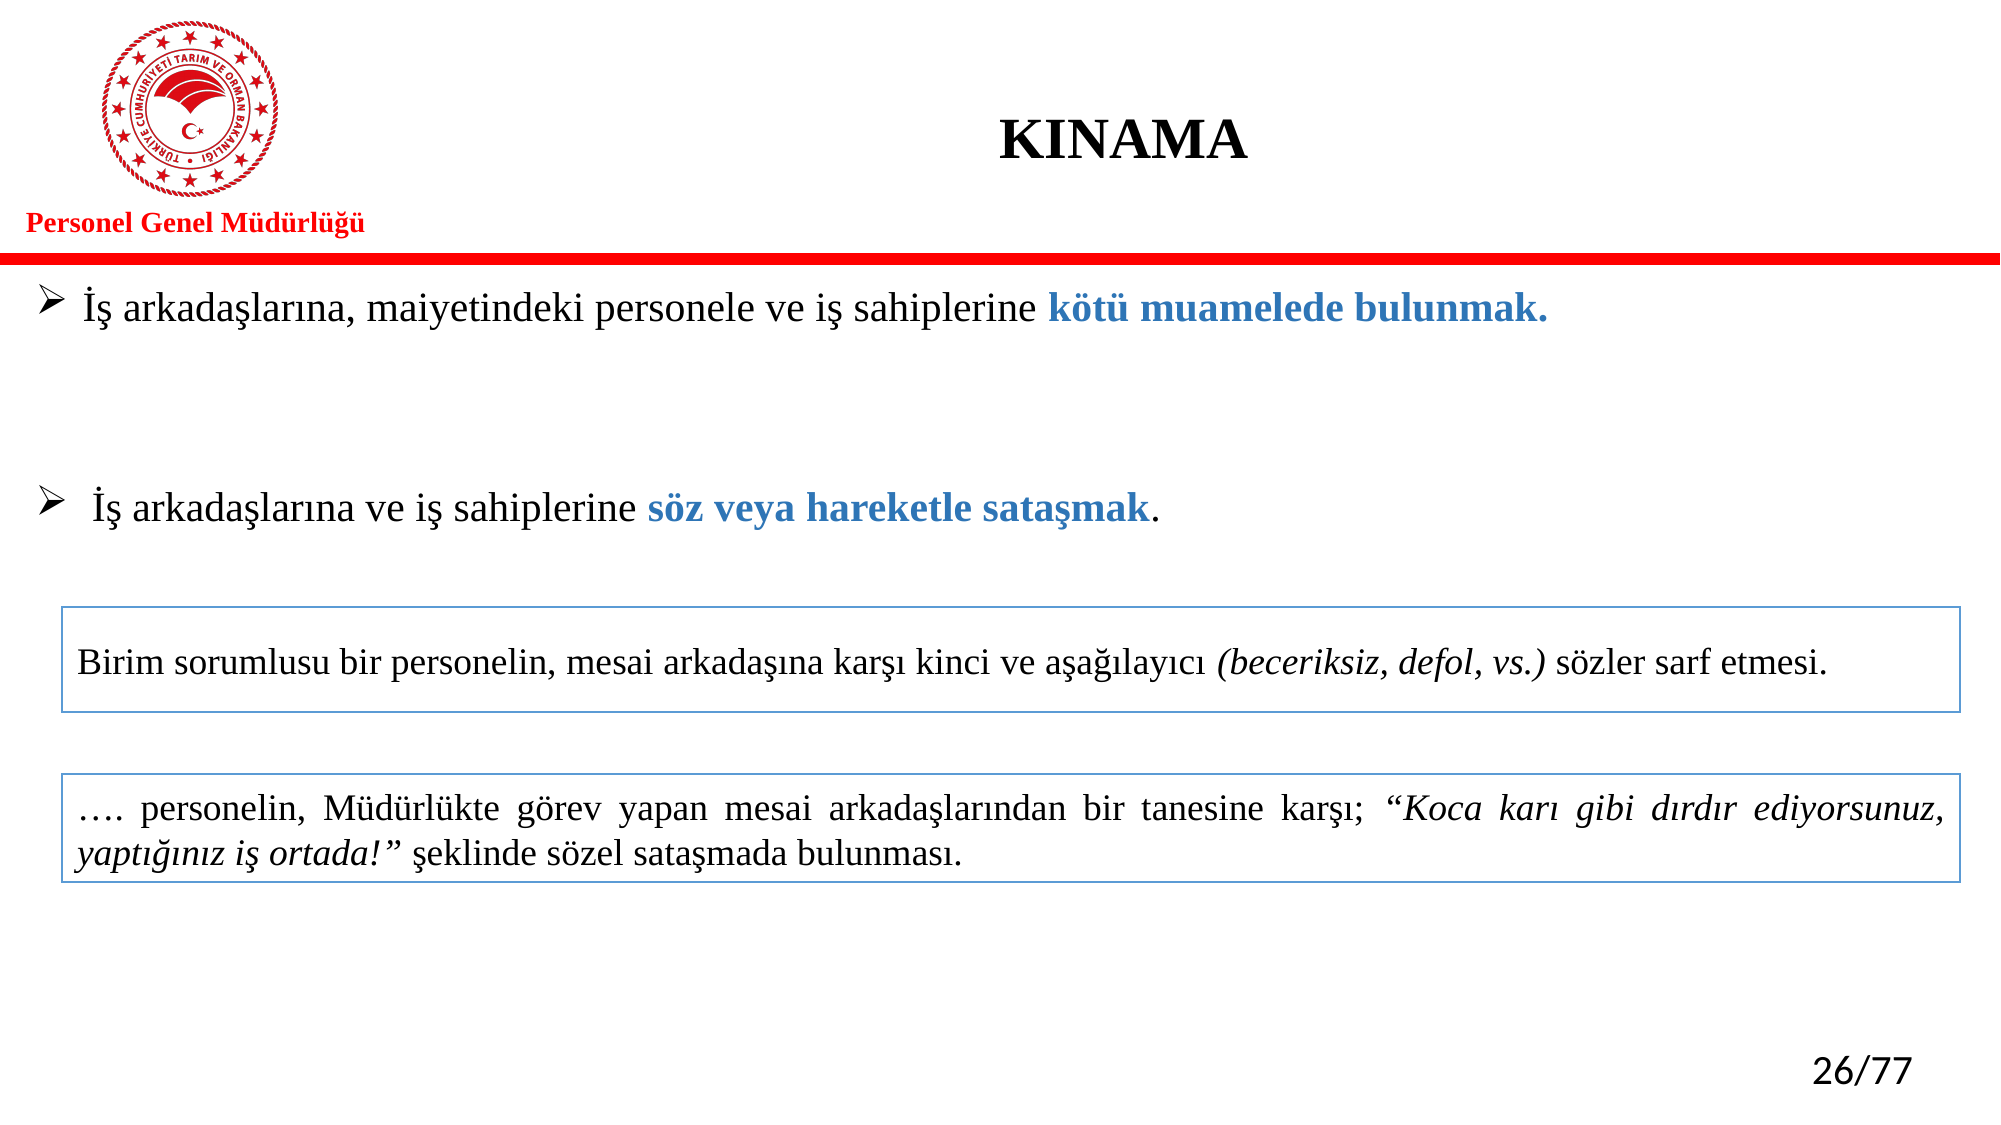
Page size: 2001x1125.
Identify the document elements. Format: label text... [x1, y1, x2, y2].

text_box [0, 255, 2000, 264]
picture [102, 21, 278, 197]
text_box Personel Genel Müdürlüğü [10, 195, 381, 246]
text_box …. personelin, Müdürlükte görev yapan mesai arkadaşlarından bir tanesine karşı; “Koca karı gibi dırdır ediyorsunuz, yaptığınız iş ortada!” şeklinde sözel sataşmada bulunması. [61, 773, 1961, 883]
text_box İş arkadaşlarına, maiyetindeki personele ve iş sahiplerine kötü muamelede bulunmak. İş arkadaşlarına ve iş sahiplerine söz veya hareketle sataşmak. [20, 272, 1980, 938]
title KINAMA [385, 59, 1863, 220]
text_box Birim sorumlusu bir personelin, mesai arkadaşına karşı kinci ve aşağılayıcı (beceriksiz, defol, vs.) sözler sarf etmesi. [61, 606, 1961, 713]
